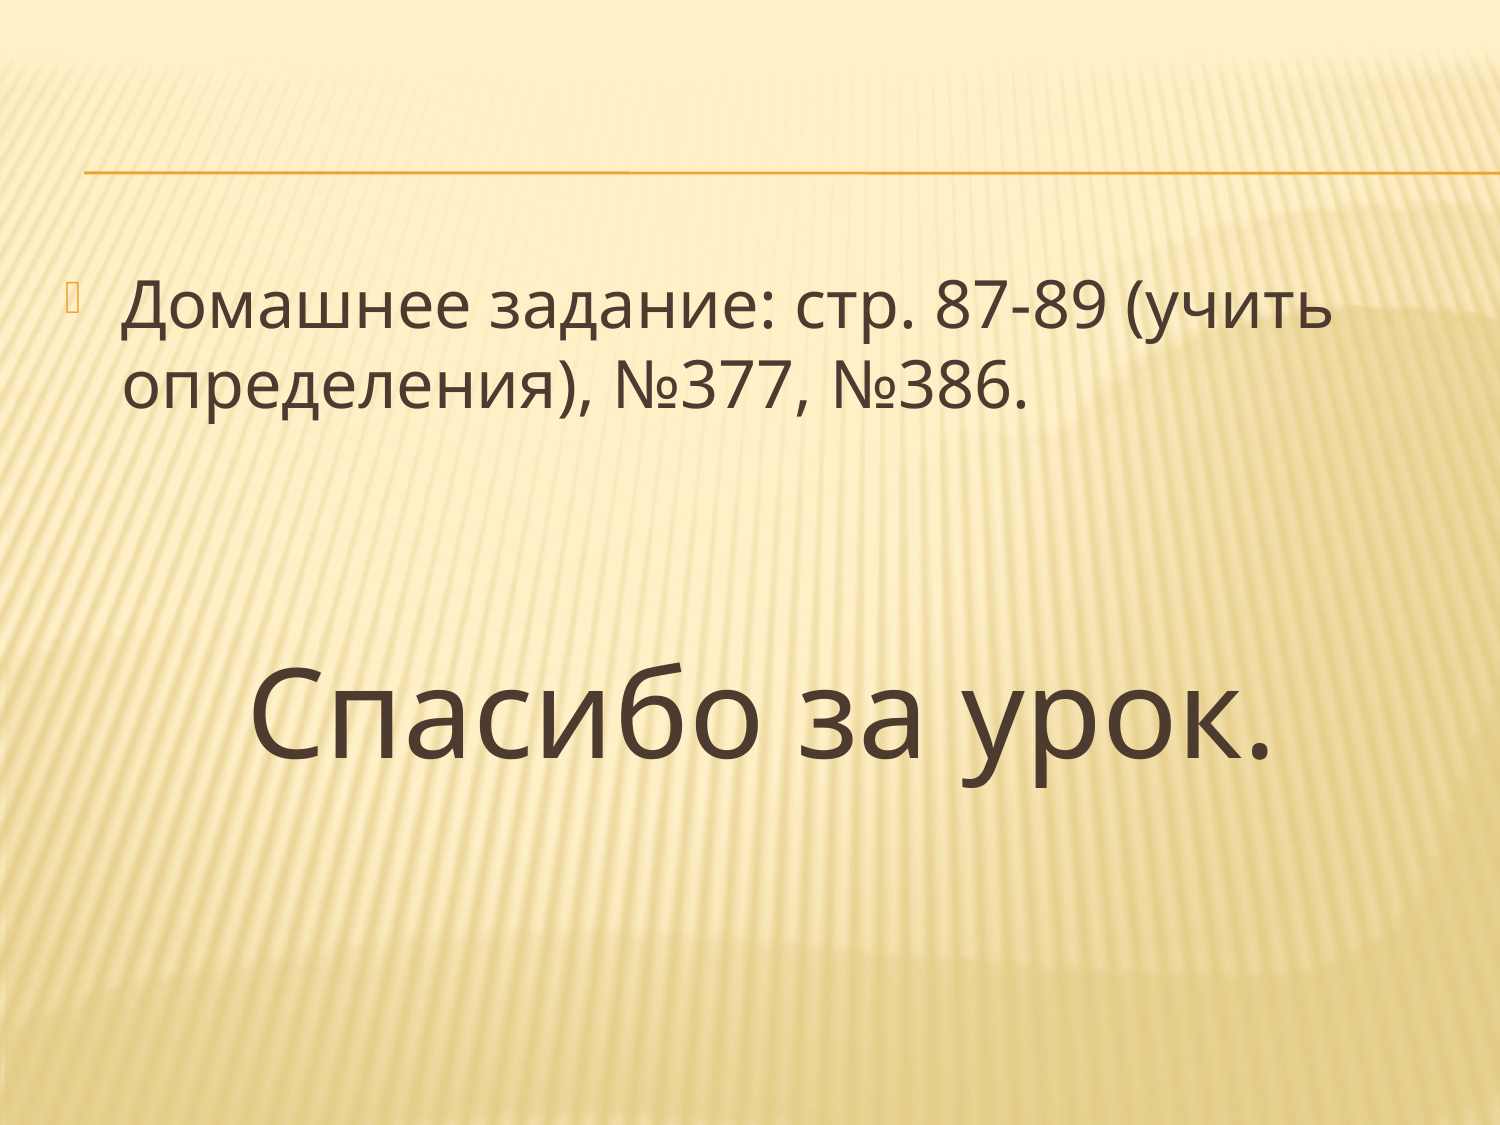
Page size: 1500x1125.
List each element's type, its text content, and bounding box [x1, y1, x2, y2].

list Домашнее задание: стр. 87-89 (учить определения), №377, №386. Спасибо за урок. [50, 254, 1475, 998]
